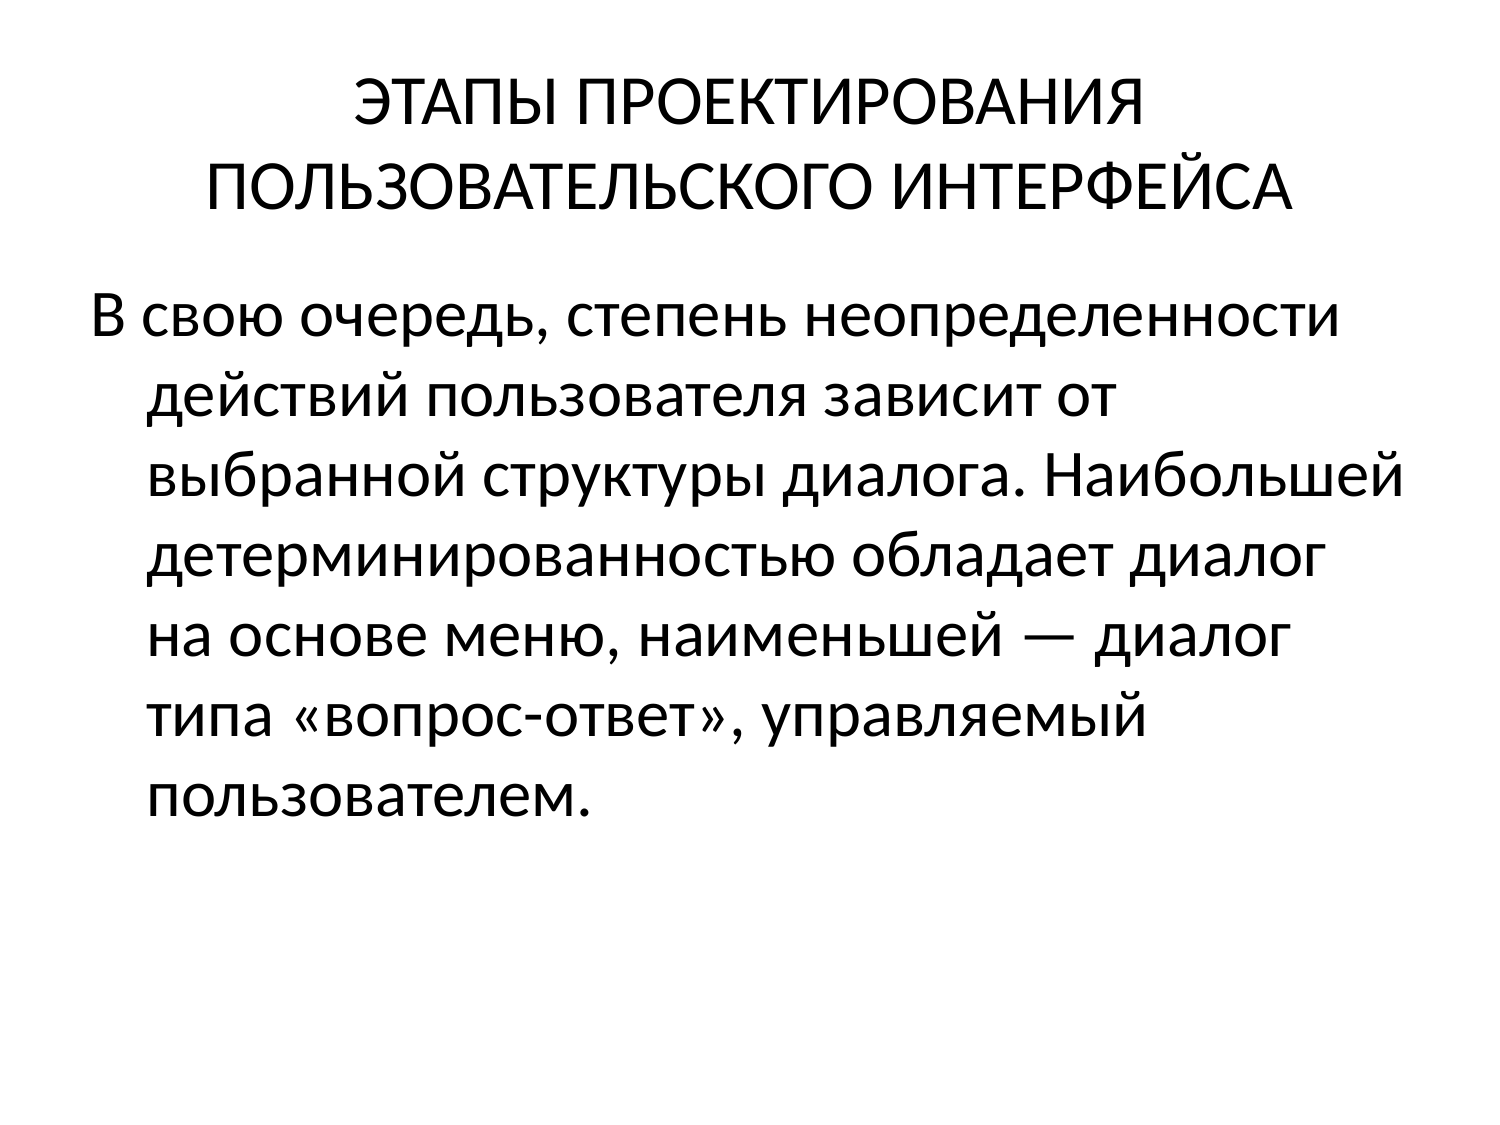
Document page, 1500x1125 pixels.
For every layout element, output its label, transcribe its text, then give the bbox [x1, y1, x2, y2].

list В свою очередь, степень неопределенности действий пользователя зависит от выбранной структуры диалога. Наибольшей детерминированностью обладает диалог на основе меню, наименьшей — диалог типа «вопрос-ответ», управляемый пользователем. [75, 262, 1425, 1005]
title ЭТАПЫ ПРОЕКТИРОВАНИЯ ПОЛЬЗОВАТЕЛЬСКОГО ИНТЕРФЕЙСА [75, 45, 1425, 233]
